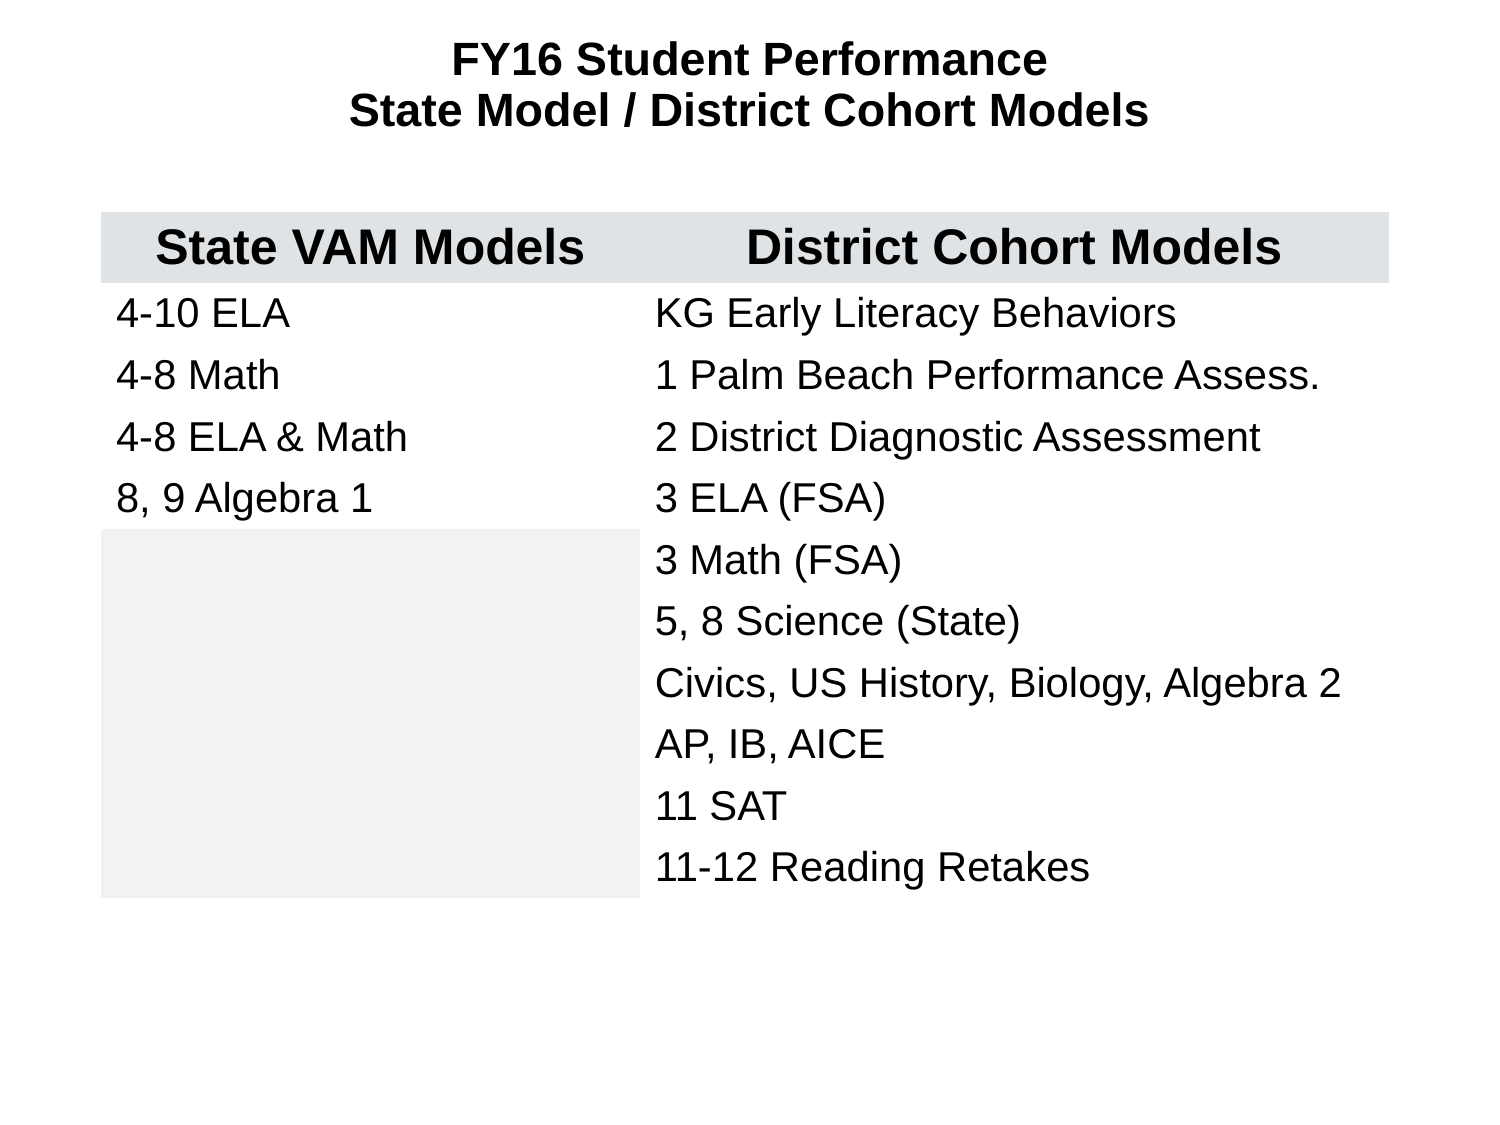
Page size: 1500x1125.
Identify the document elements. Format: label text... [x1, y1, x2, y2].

table_cell [101, 529, 640, 898]
table_cell 4-10 ELA [101, 283, 640, 344]
table_cell 2 District Diagnostic Assessment [640, 406, 1389, 467]
table_cell 5, 8 Science (State) [640, 590, 1389, 652]
title FY16 Student Performance State Model / District Cohort Models [0, 20, 1500, 152]
table_cell 3 Math (FSA) [640, 529, 1389, 590]
table_cell 4-8 Math [101, 344, 640, 406]
table_cell 1 Palm Beach Performance Assess. [640, 344, 1389, 406]
table_header District Cohort Models [640, 212, 1389, 283]
table_cell 3 ELA (FSA) [640, 467, 1389, 529]
table_cell 4-8 ELA & Math [101, 406, 640, 467]
table_cell AP, IB, AICE [640, 714, 1389, 775]
table_cell 8, 9 Algebra 1 [101, 467, 640, 529]
table_cell 11-12 Reading Retakes [640, 837, 1389, 898]
table_cell Civics, US History, Biology, Algebra 2 [640, 652, 1389, 714]
table_header State VAM Models [101, 212, 640, 283]
table_cell 11 SAT [640, 775, 1389, 837]
table_cell KG Early Literacy Behaviors [640, 283, 1389, 344]
